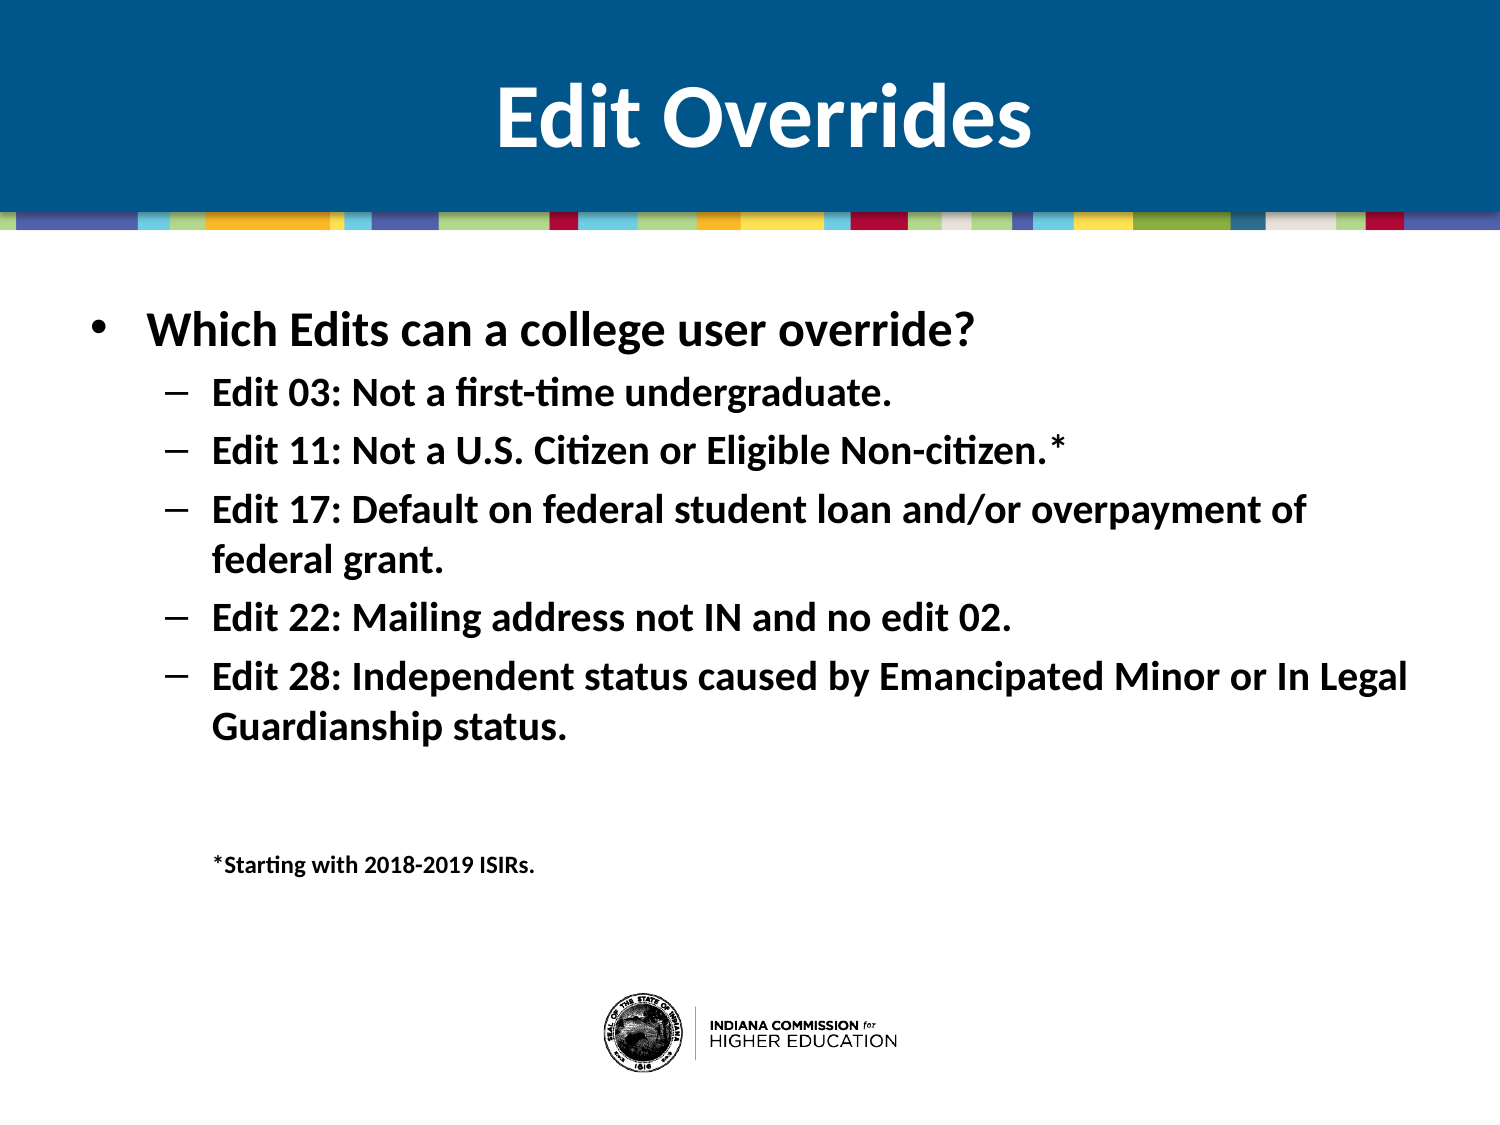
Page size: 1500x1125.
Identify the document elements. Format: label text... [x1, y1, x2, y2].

title Edit Overrides [75, 22, 1454, 199]
list Which Edits can a college user override? Edit 03: Not a first-time undergraduate. Edit 11: Not a U.S. Citizen or Eligible Non-citizen.* Edit 17: Default on federal student loan and/or overpayment of federal grant. Edit 22: Mailing address not IN and no edit 02. Edit 28: Independent status caused by Emancipated Minor or In Legal Guardianship status. *Starting with 2018-2019 ISIRs. [75, 288, 1425, 1032]
picture [0, 212, 1500, 1125]
